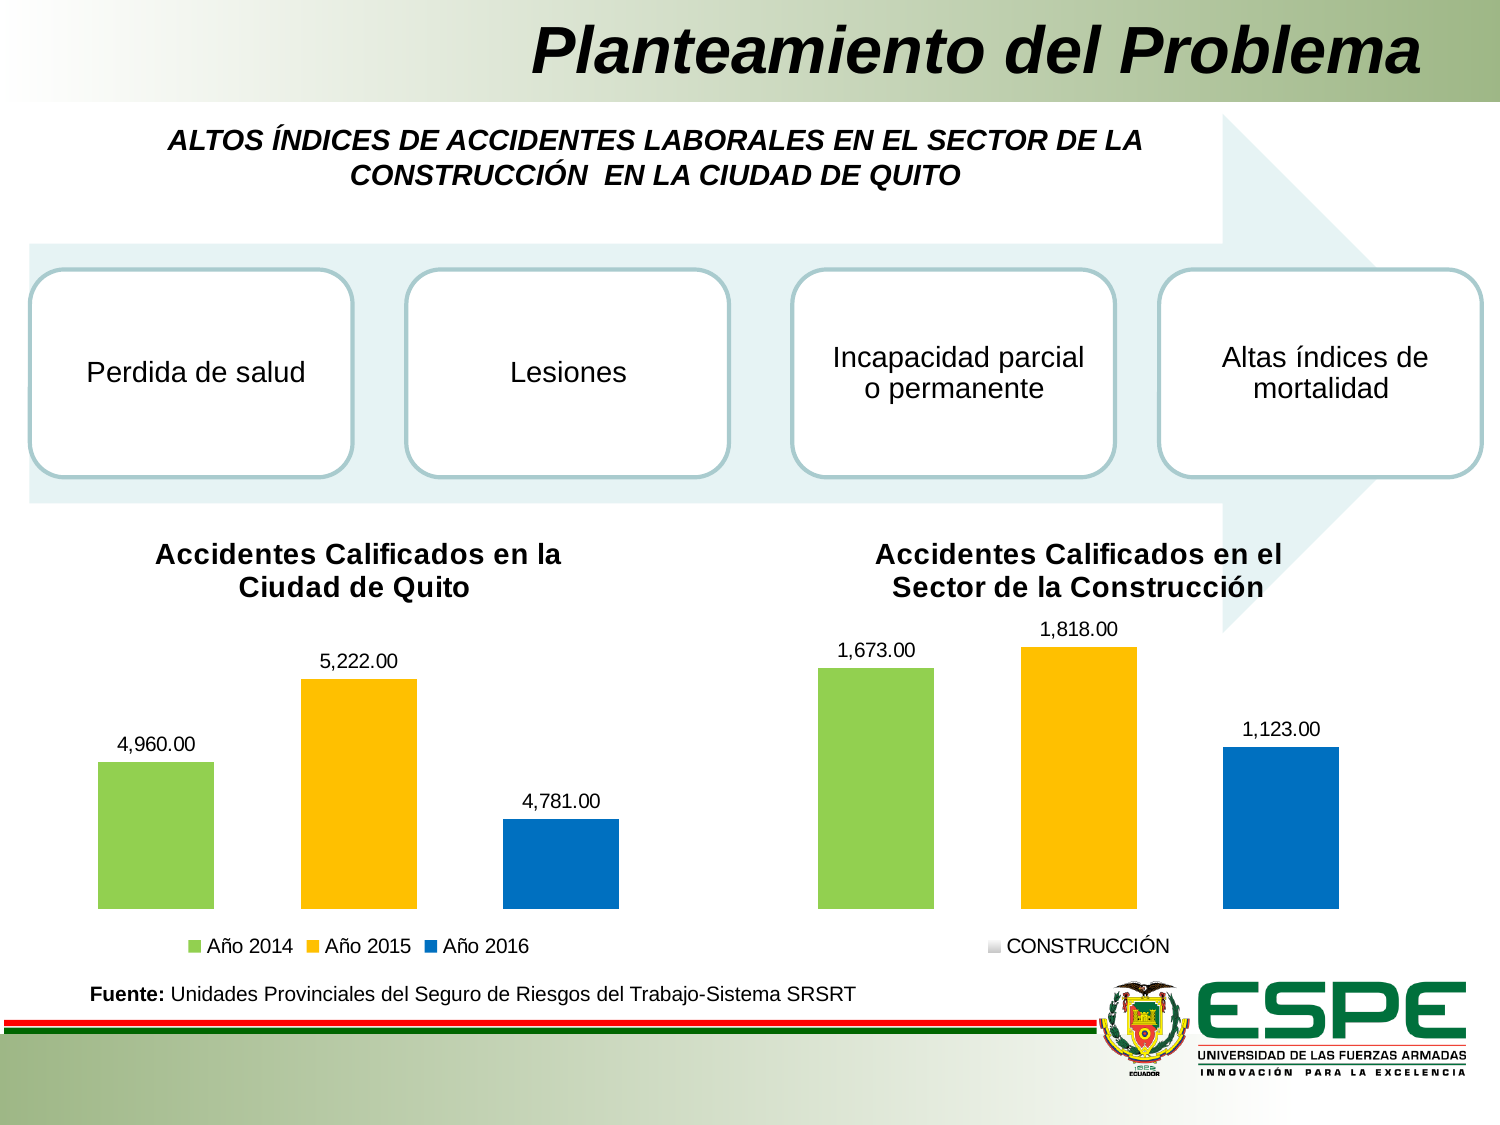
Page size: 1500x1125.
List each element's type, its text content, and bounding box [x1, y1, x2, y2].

title Planteamiento del Problema [88, 0, 1439, 112]
chart [42, 511, 676, 965]
text_box Fuente: Unidades Provinciales del Seguro de Riesgos del Trabajo-Sistema SRSRT [74, 973, 880, 1014]
picture [1099, 981, 1466, 1076]
chart [762, 511, 1396, 965]
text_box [29, 113, 1483, 634]
